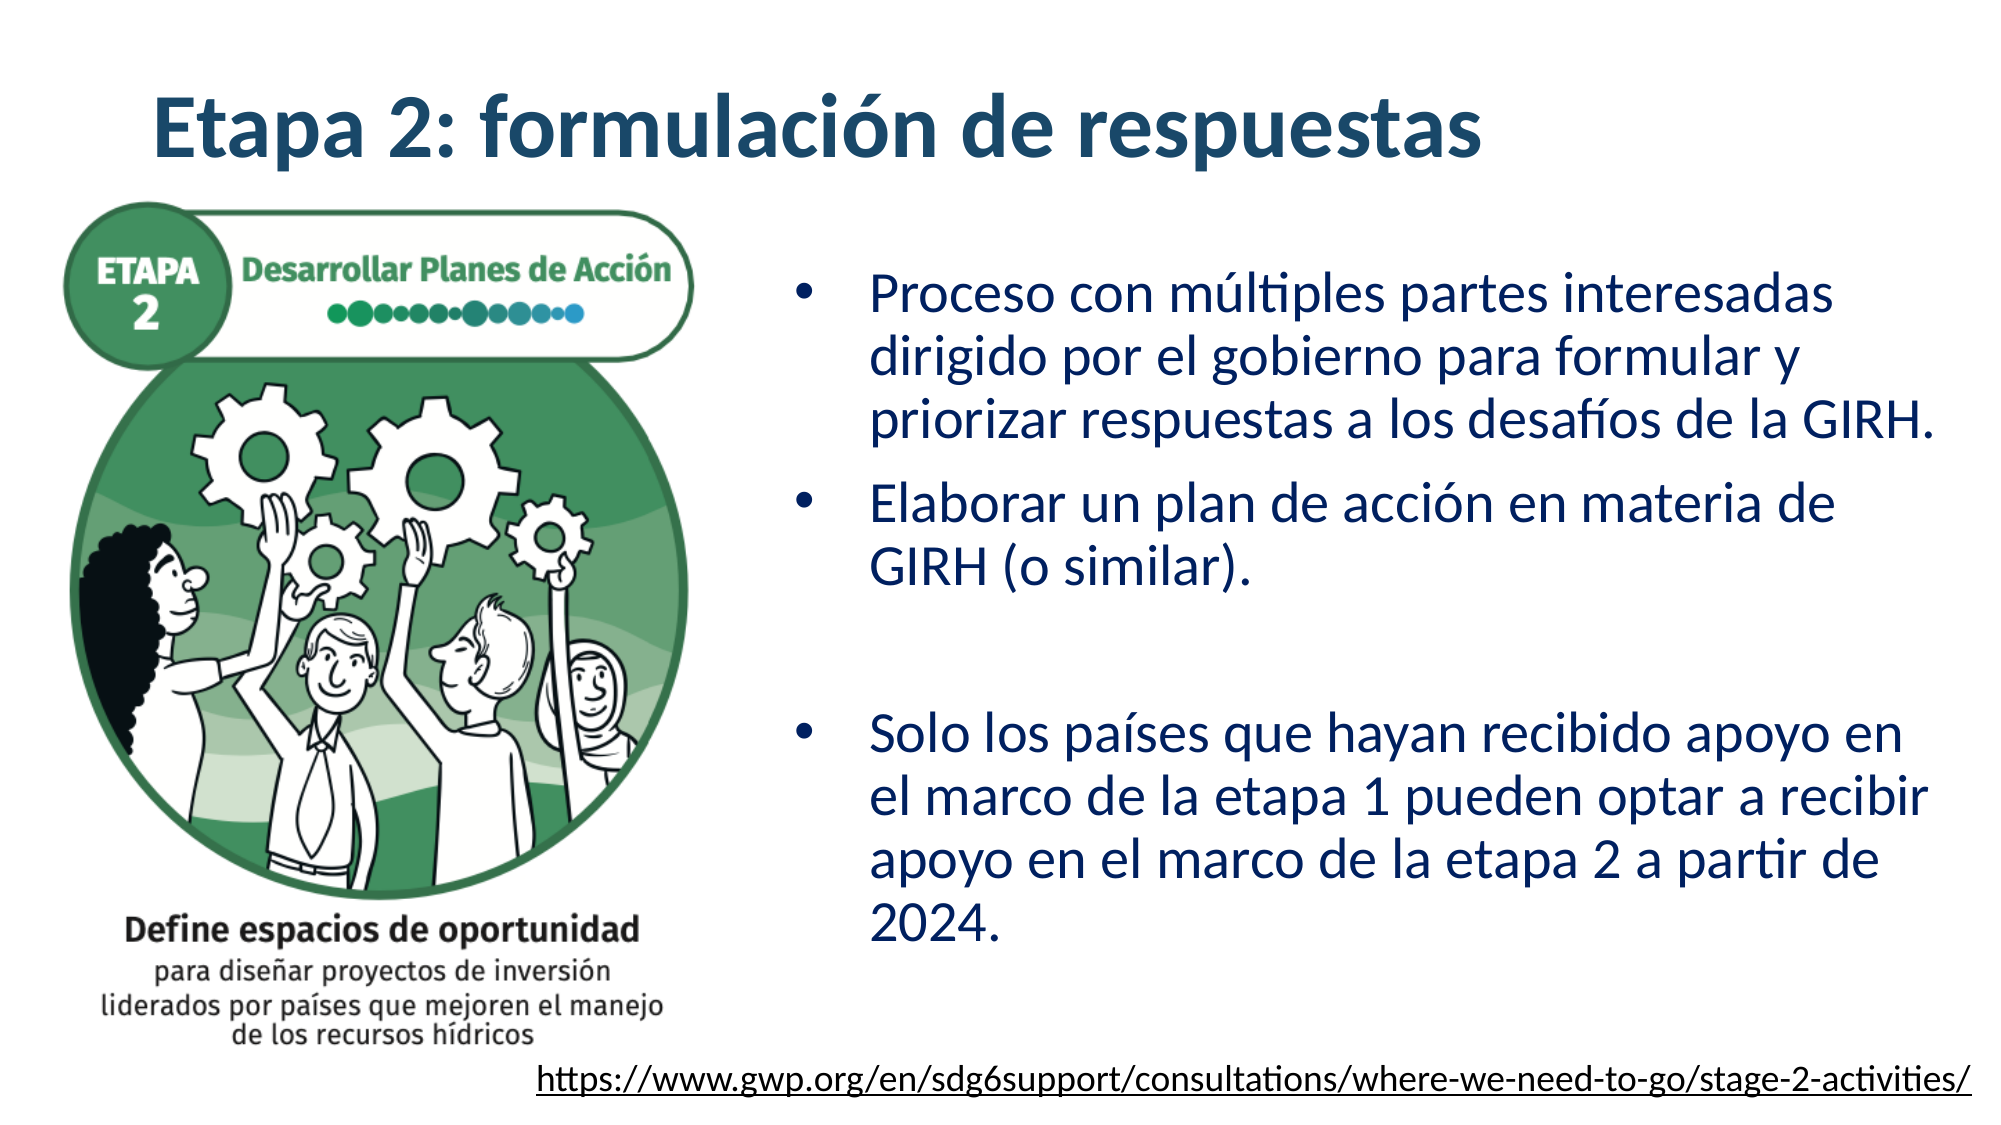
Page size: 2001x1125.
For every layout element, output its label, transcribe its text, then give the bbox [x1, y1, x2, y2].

picture [45, 190, 704, 1061]
text_box https://www.gwp.org/en/sdg6support/consultations/where-we-need-to-go/stage-2-activities/ [521, 1046, 1996, 1107]
title Etapa 2: formulación de respuestas [137, 59, 1863, 196]
text_box Proceso con múltiples partes interesadas dirigido por el gobierno para formular y priorizar respuestas a los desafíos de la GIRH. Elaborar un plan de acción en materia de GIRH (o similar). Solo los países que hayan recibido apoyo en el marco de la etapa 1 pueden optar a recibir apoyo en el marco de la etapa 2 a partir de 2024. [779, 254, 1955, 1003]
